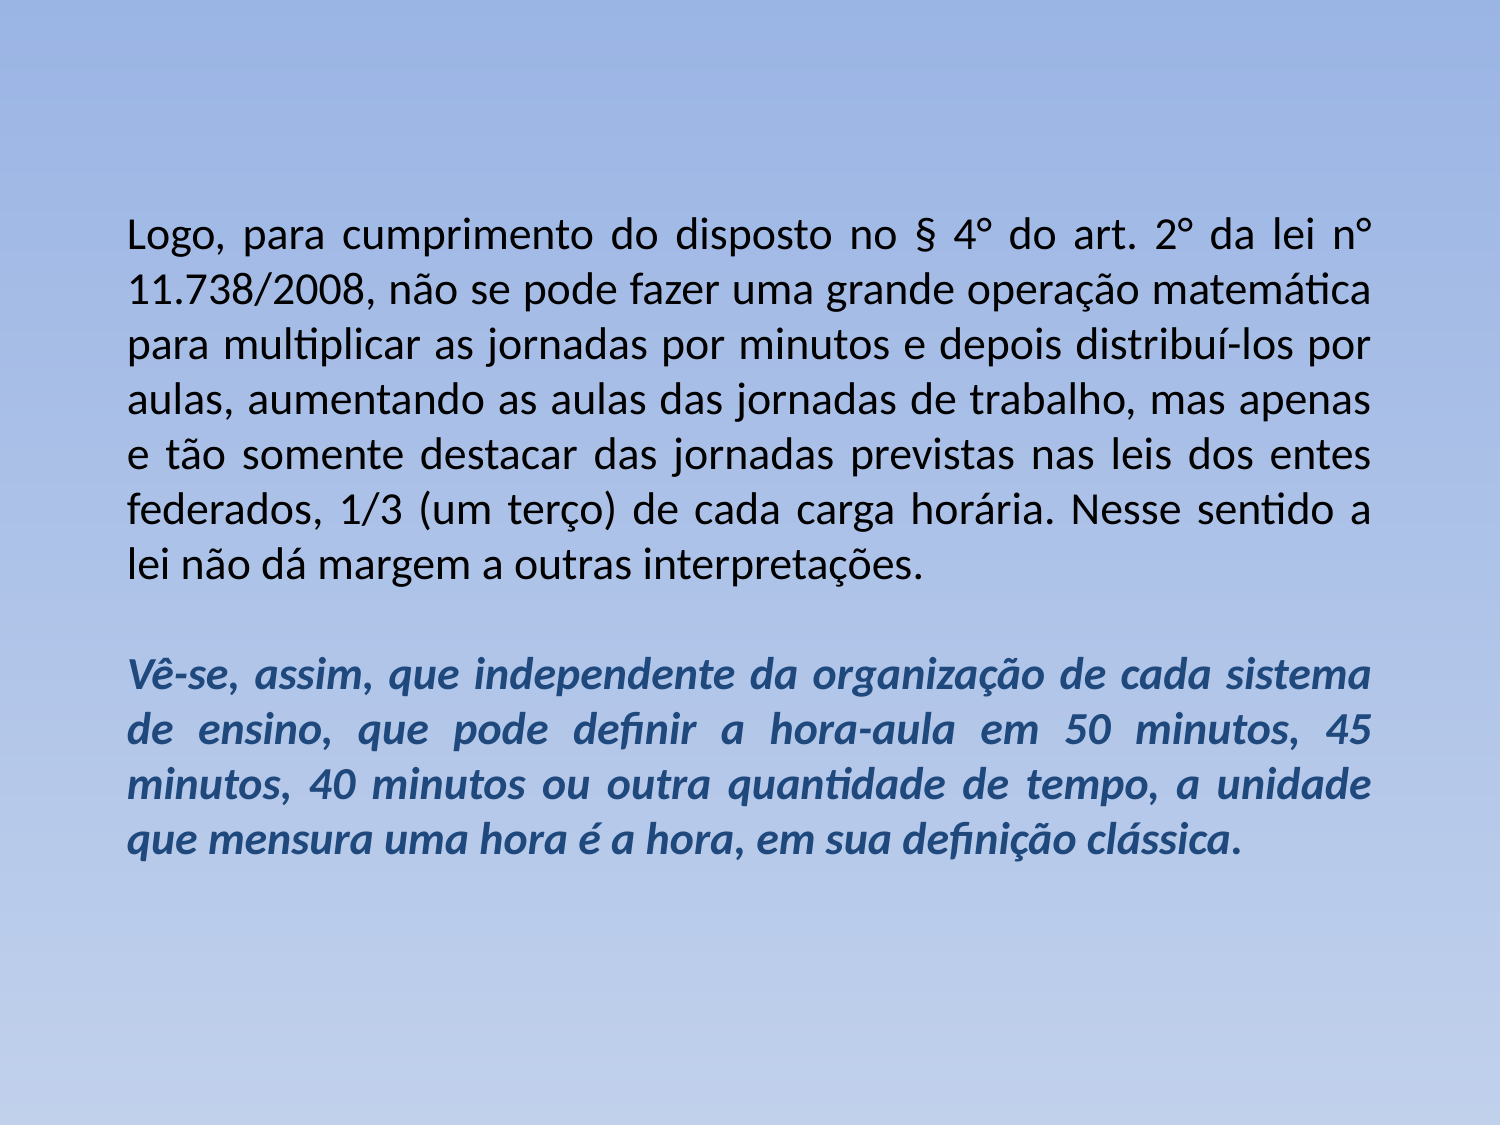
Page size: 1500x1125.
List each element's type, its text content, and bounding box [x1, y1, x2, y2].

text_box Logo, para cumprimento do disposto no § 4° do art. 2° da lei n° 11.738/2008, não se pode fazer uma grande operação matemática para multiplicar as jornadas por minutos e depois distribuí-los por aulas, aumentando as aulas das jornadas de trabalho, mas apenas e tão somente destacar das jornadas previstas nas leis dos entes federados, 1/3 (um terço) de cada carga horária. Nesse sentido a lei não dá margem a outras interpretações. Vê-se, assim, que independente da organização de cada sistema de ensino, que pode definir a hora-aula em 50 minutos, 45 minutos, 40 minutos ou outra quantidade de tempo, a unidade que mensura uma hora é a hora, em sua definição clássica. [112, 196, 1388, 871]
